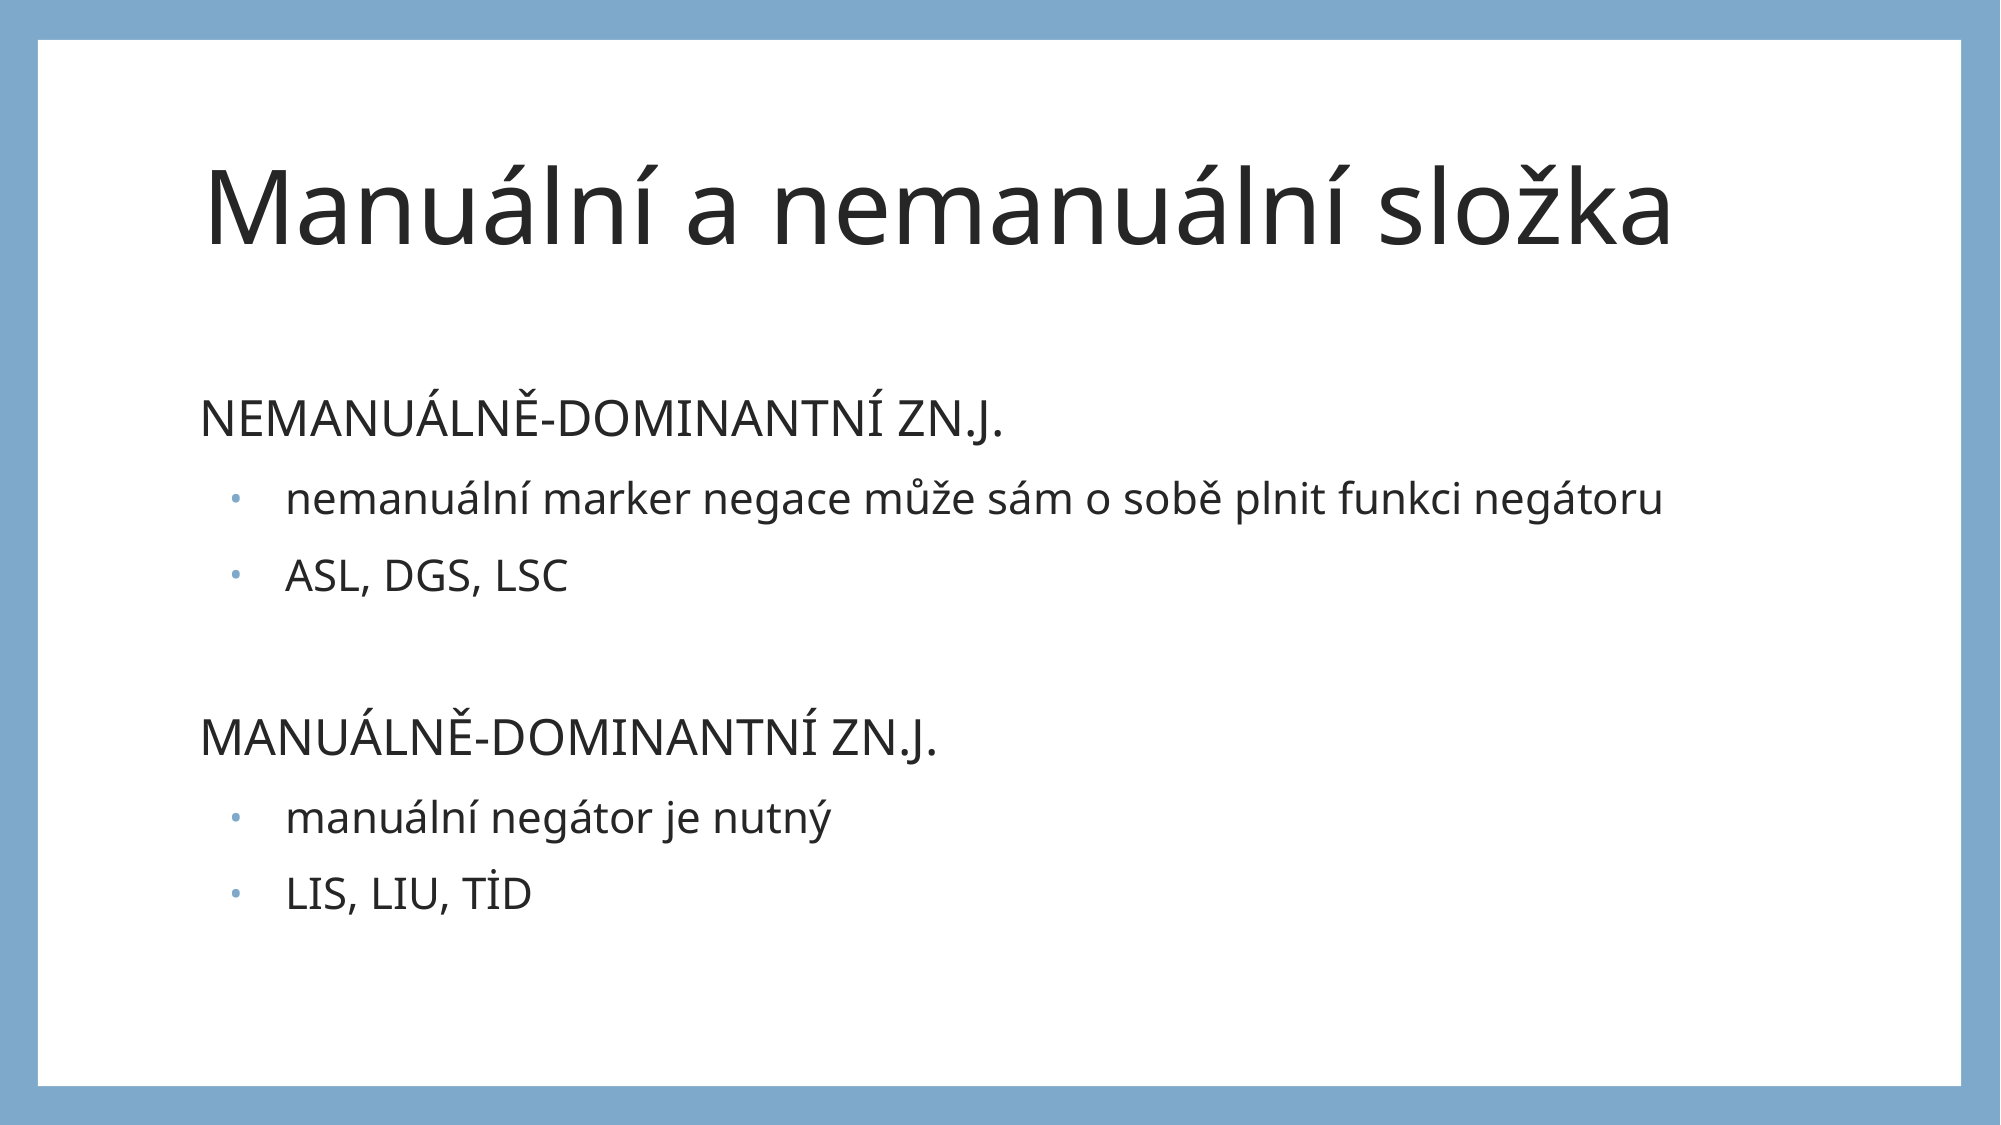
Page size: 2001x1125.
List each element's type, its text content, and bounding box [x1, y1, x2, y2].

list NEMANUÁLNĚ-DOMINANTNÍ ZN.J. nemanuální marker negace může sám o sobě plnit funkci negátoru ASL, DGS, LSC MANUÁLNĚ-DOMINANTNÍ ZN.J. manuální negátor je nutný LIS, LIU, TİD [177, 311, 1797, 975]
title Manuální a nemanuální složka [187, 99, 1808, 323]
